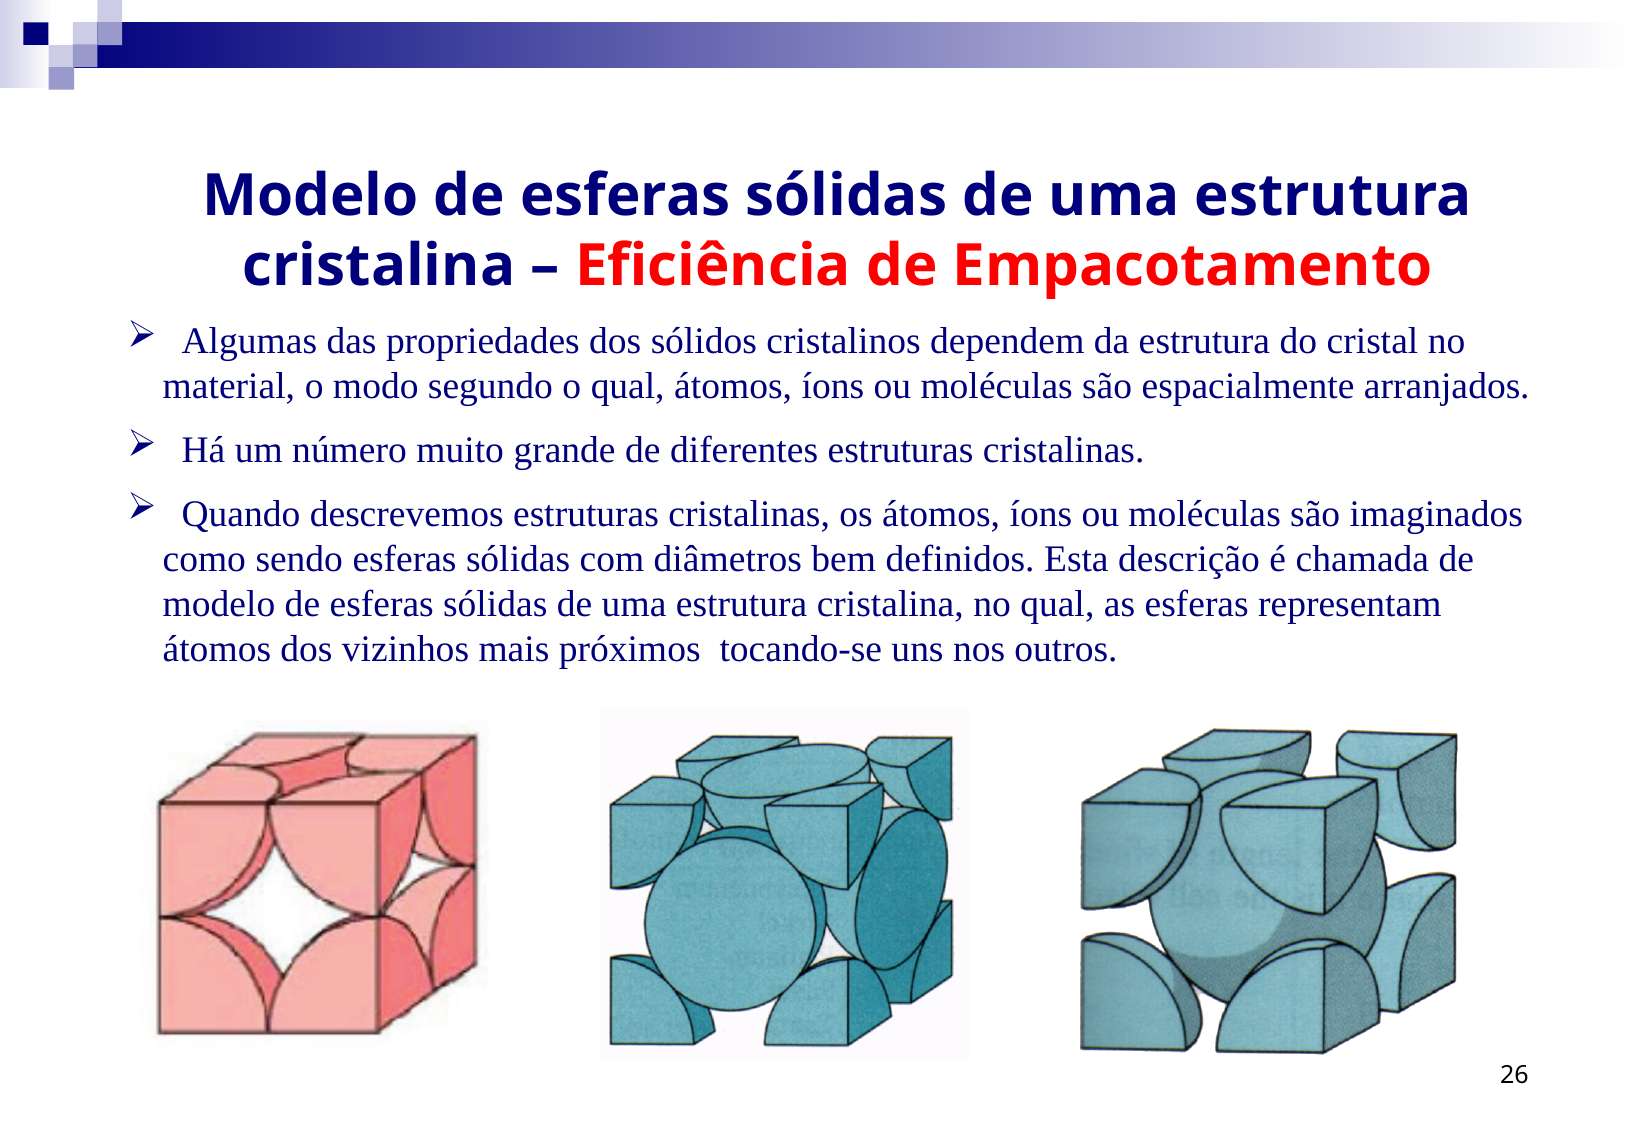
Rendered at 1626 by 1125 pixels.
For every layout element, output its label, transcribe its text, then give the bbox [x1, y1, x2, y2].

text_box [162, 687, 1475, 1038]
picture [599, 708, 971, 1059]
picture [139, 708, 490, 1059]
text_box Modelo de esferas sólidas de uma estrutura cristalina – Eficiência de Empacotamento Algumas das propriedades dos sólidos cristalinos dependem da estrutura do cristal no material, o modo segundo o qual, átomos, íons ou moléculas são espacialmente arranjados. Há um número muito grande de diferentes estruturas cristalinas. Quando descrevemos estruturas cristalinas, os átomos, íons ou moléculas são imaginados como sendo esferas sólidas com diâmetros bem definidos. Esta descrição é chamada de modelo de esferas sólidas de uma estrutura cristalina, no qual, as esferas representam átomos dos vizinhos mais próximos tocando-se uns nos outros. [112, 149, 1563, 676]
picture [1062, 708, 1476, 1059]
slide_number 26 [1164, 1024, 1544, 1101]
